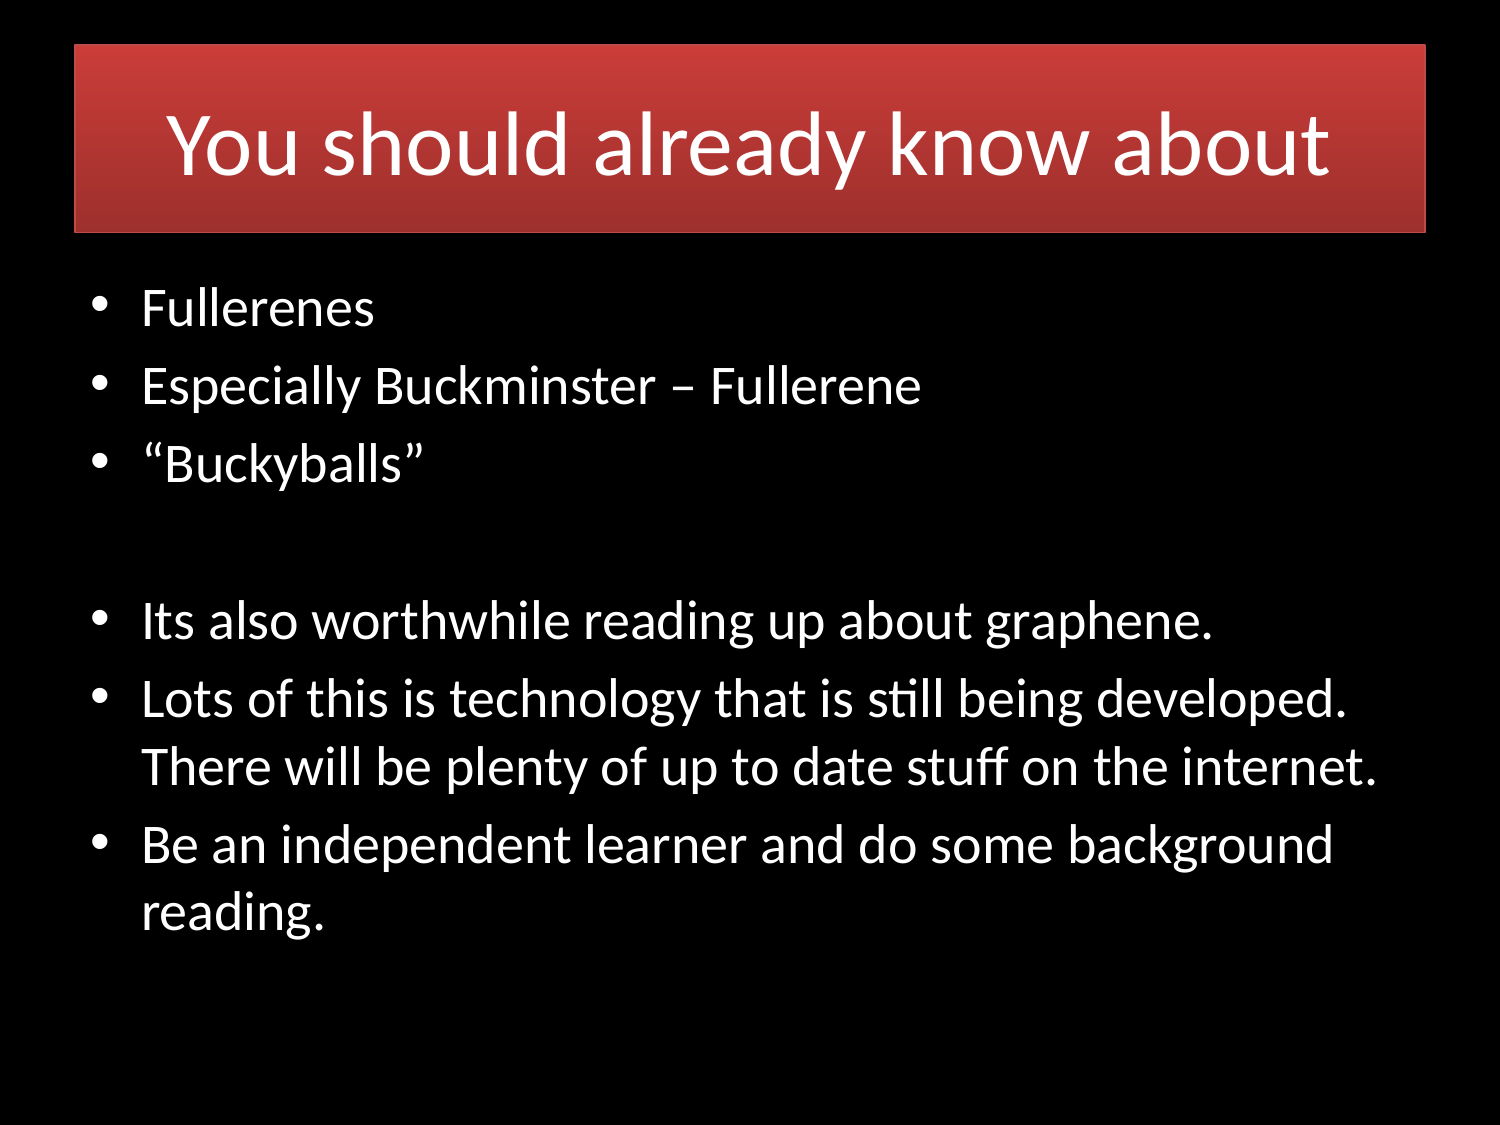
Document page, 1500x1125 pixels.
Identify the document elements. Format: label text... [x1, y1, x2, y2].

title You should already know about [74, 44, 1426, 233]
list Fullerenes Especially Buckminster – Fullerene “Buckyballs” Its also worthwhile reading up about graphene. Lots of this is technology that is still being developed. There will be plenty of up to date stuff on the internet. Be an independent learner and do some background reading. [75, 262, 1425, 1005]
